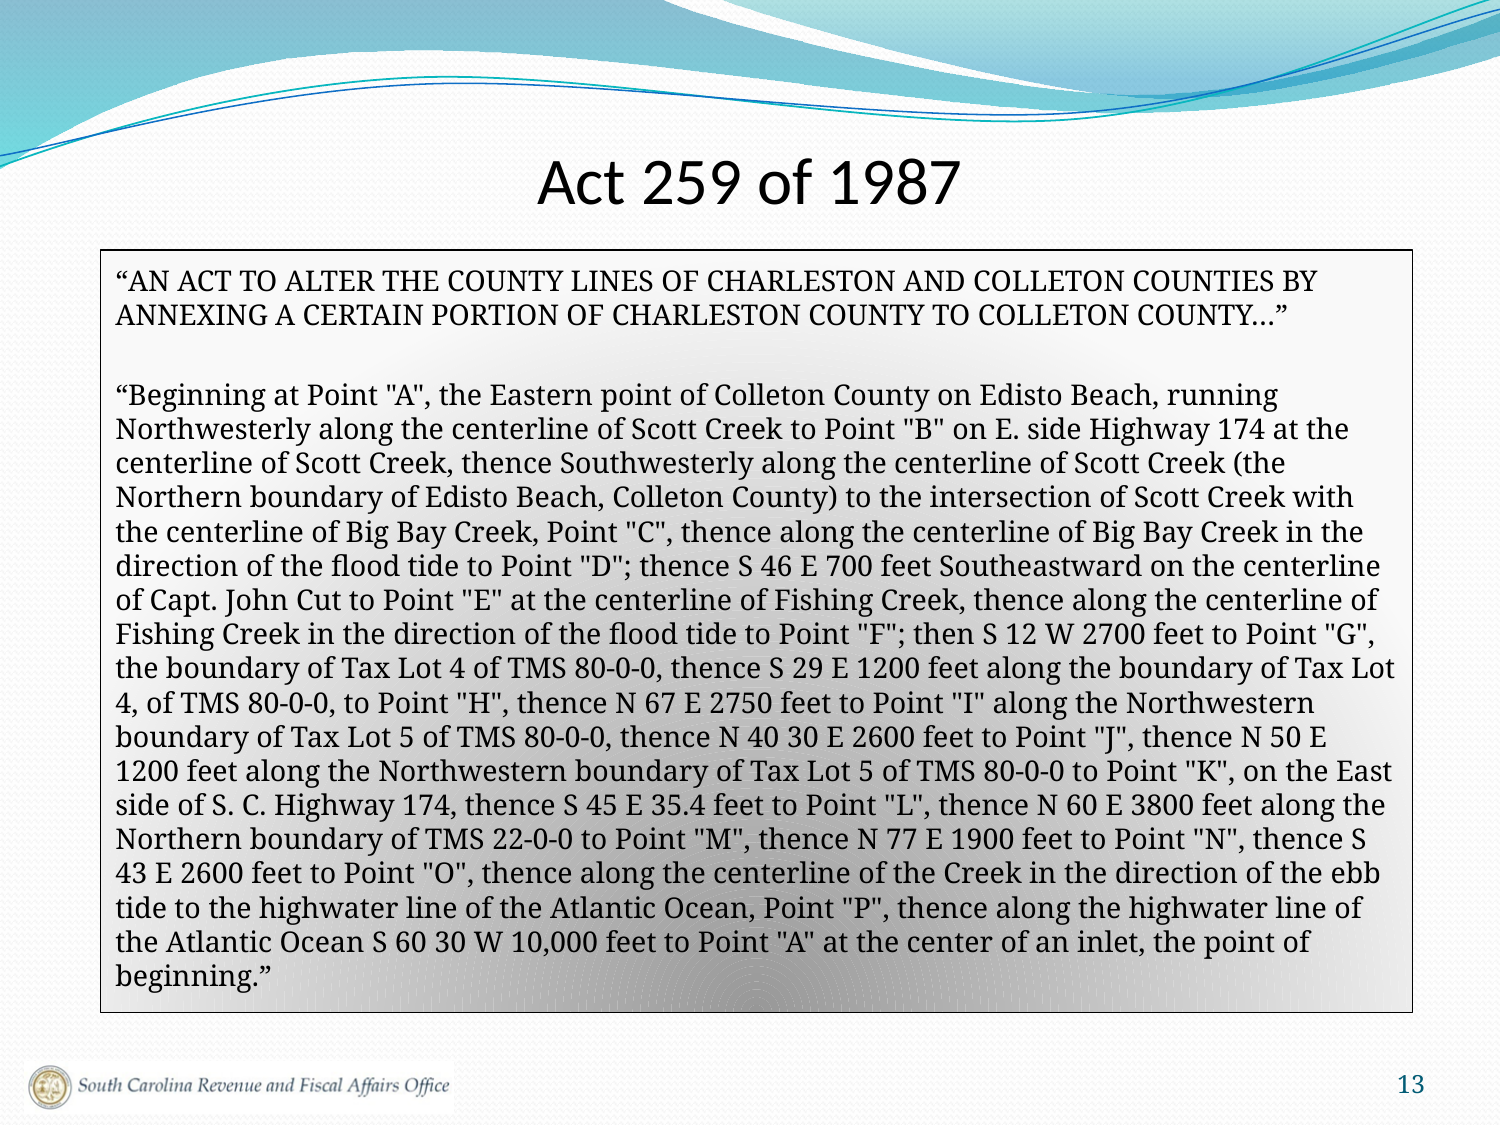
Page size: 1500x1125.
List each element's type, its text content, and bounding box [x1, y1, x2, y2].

text_box Act 259 of 1987 [355, 142, 1145, 218]
text_box “AN ACT TO ALTER THE COUNTY LINES OF CHARLESTON AND COLLETON COUNTIES BY ANNEXING A CERTAIN PORTION OF CHARLESTON COUNTY TO COLLETON COUNTY…” “Beginning at Point "A", the Eastern point of Colleton County on Edisto Beach, running Northwesterly along the centerline of Scott Creek to Point "B" on E. side Highway 174 at the centerline of Scott Creek, thence Southwesterly along the centerline of Scott Creek (the Northern boundary of Edisto Beach, Colleton County) to the intersection of Scott Creek with the centerline of Big Bay Creek, Point "C", thence along the centerline of Big Bay Creek in the direction of the flood tide to Point "D"; thence S 46 E 700 feet Southeastward on the centerline of Capt. John Cut to Point "E" at the centerline of Fishing Creek, thence along the centerline of Fishing Creek in the direction of the flood tide to Point "F"; then S 12 W 2700 feet to Point "G", the boundary of Tax Lot 4 of TMS 80-0-0, thence S 29 E 1200 feet along the boundary of Tax Lot 4, of TMS 80-0-0, to Point "H", thence N 67 E 2750 feet to Point "I" along the Northwestern boundary of Tax Lot 5 of TMS 80-0-0, thence N 40 30 E 2600 feet to Point "J", thence N 50 E 1200 feet along the Northwestern boundary of Tax Lot 5 of TMS 80-0-0 to Point "K", on the East side of S. C. Highway 174, thence S 45 E 35.4 feet to Point "L", thence N 60 E 3800 feet along the Northern boundary of TMS 22-0-0 to Point "M", thence N 77 E 1900 feet to Point "N", thence S 43 E 2600 feet to Point "O", thence along the centerline of the Creek in the direction of the ebb tide to the highwater line of the Atlantic Ocean, Point "P", thence along the highwater line of the Atlantic Ocean S 60 30 W 10,000 feet to Point "A" at the center of an inlet, the point of beginning.” [100, 249, 1413, 1013]
slide_number 13 [1299, 1042, 1425, 1103]
picture [24, 1061, 454, 1115]
